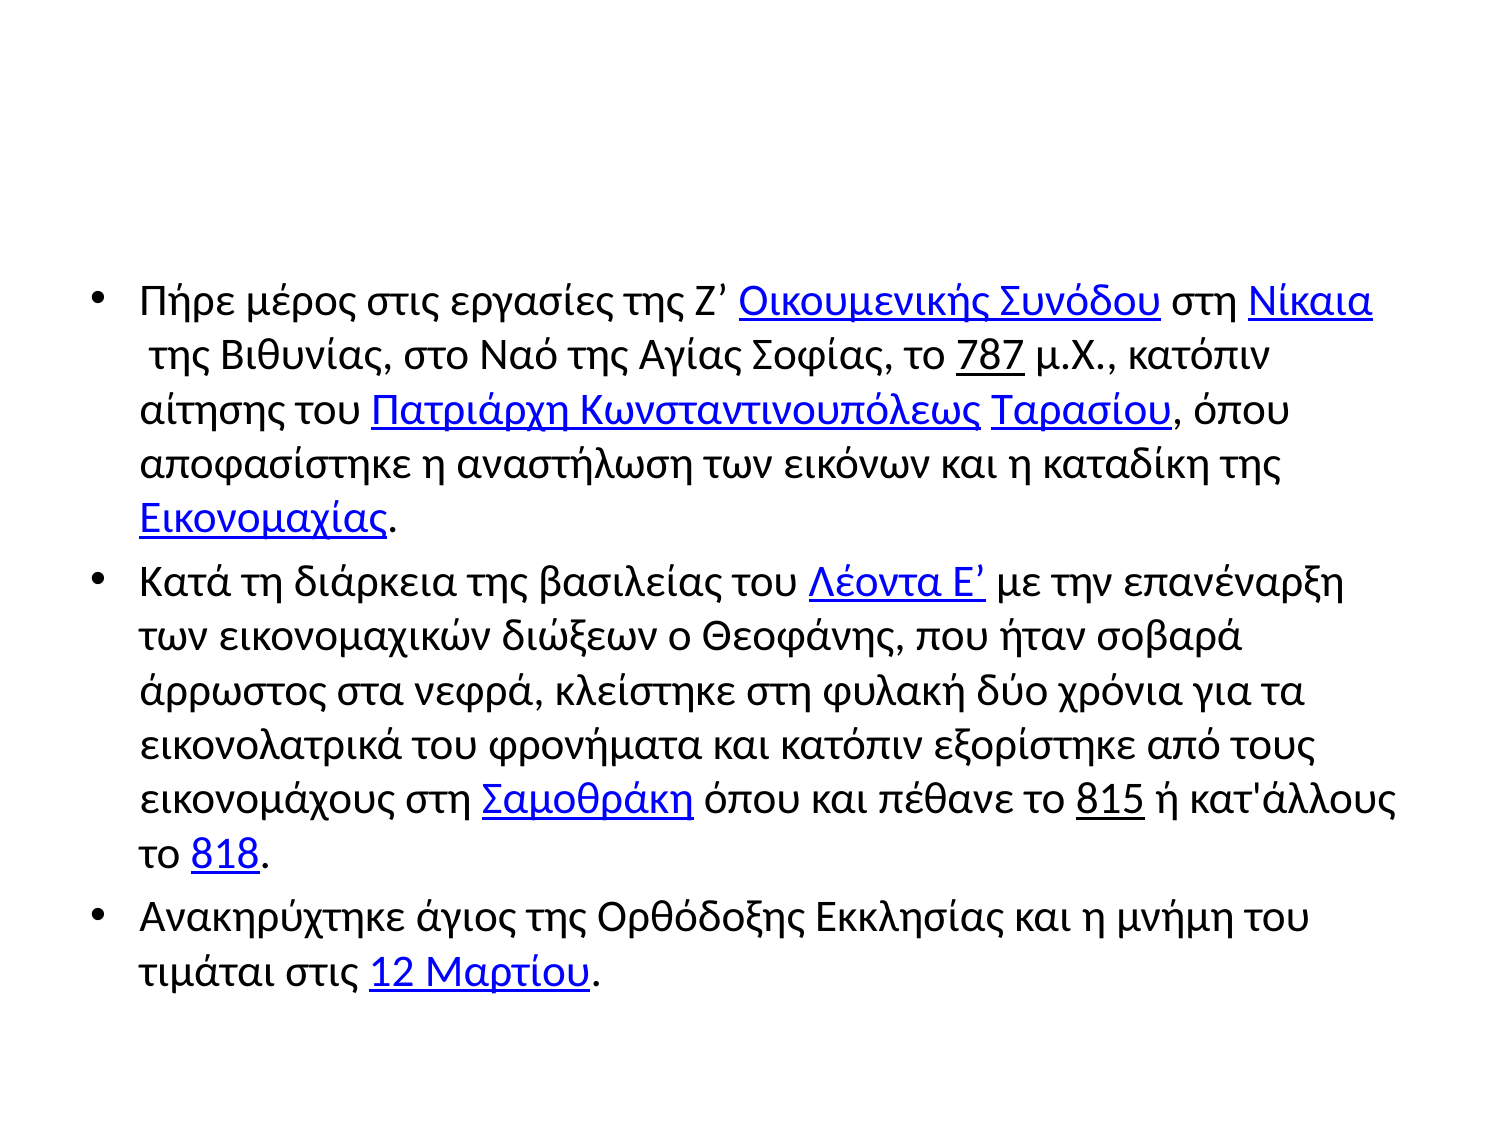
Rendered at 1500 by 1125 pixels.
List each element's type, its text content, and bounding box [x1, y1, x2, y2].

list Πήρε μέρος στις εργασίες της Ζ’ Οικουμενικής Συνόδου στη Νίκαια της Βιθυνίας, στο Ναό της Αγίας Σοφίας, το 787 μ.Χ., κατόπιν αίτησης του Πατριάρχη Κωνσταντινουπόλεως Ταρασίου, όπου αποφασίστηκε η αναστήλωση των εικόνων και η καταδίκη της Εικονομαχίας. Κατά τη διάρκεια της βασιλείας του Λέοντα Ε’ με την επανέναρξη των εικονομαχικών διώξεων ο Θεοφάνης, που ήταν σοβαρά άρρωστος στα νεφρά, κλείστηκε στη φυλακή δύο χρόνια για τα εικονολατρικά του φρονήματα και κατόπιν εξορίστηκε από τους εικονομάχους στη Σαμοθράκη όπου και πέθανε το 815 ή κατ'άλλους το 818. Ανακηρύχτηκε άγιος της Ορθόδοξης Εκκλησίας και η μνήμη του τιμάται στις 12 Μαρτίου. [75, 262, 1425, 1005]
